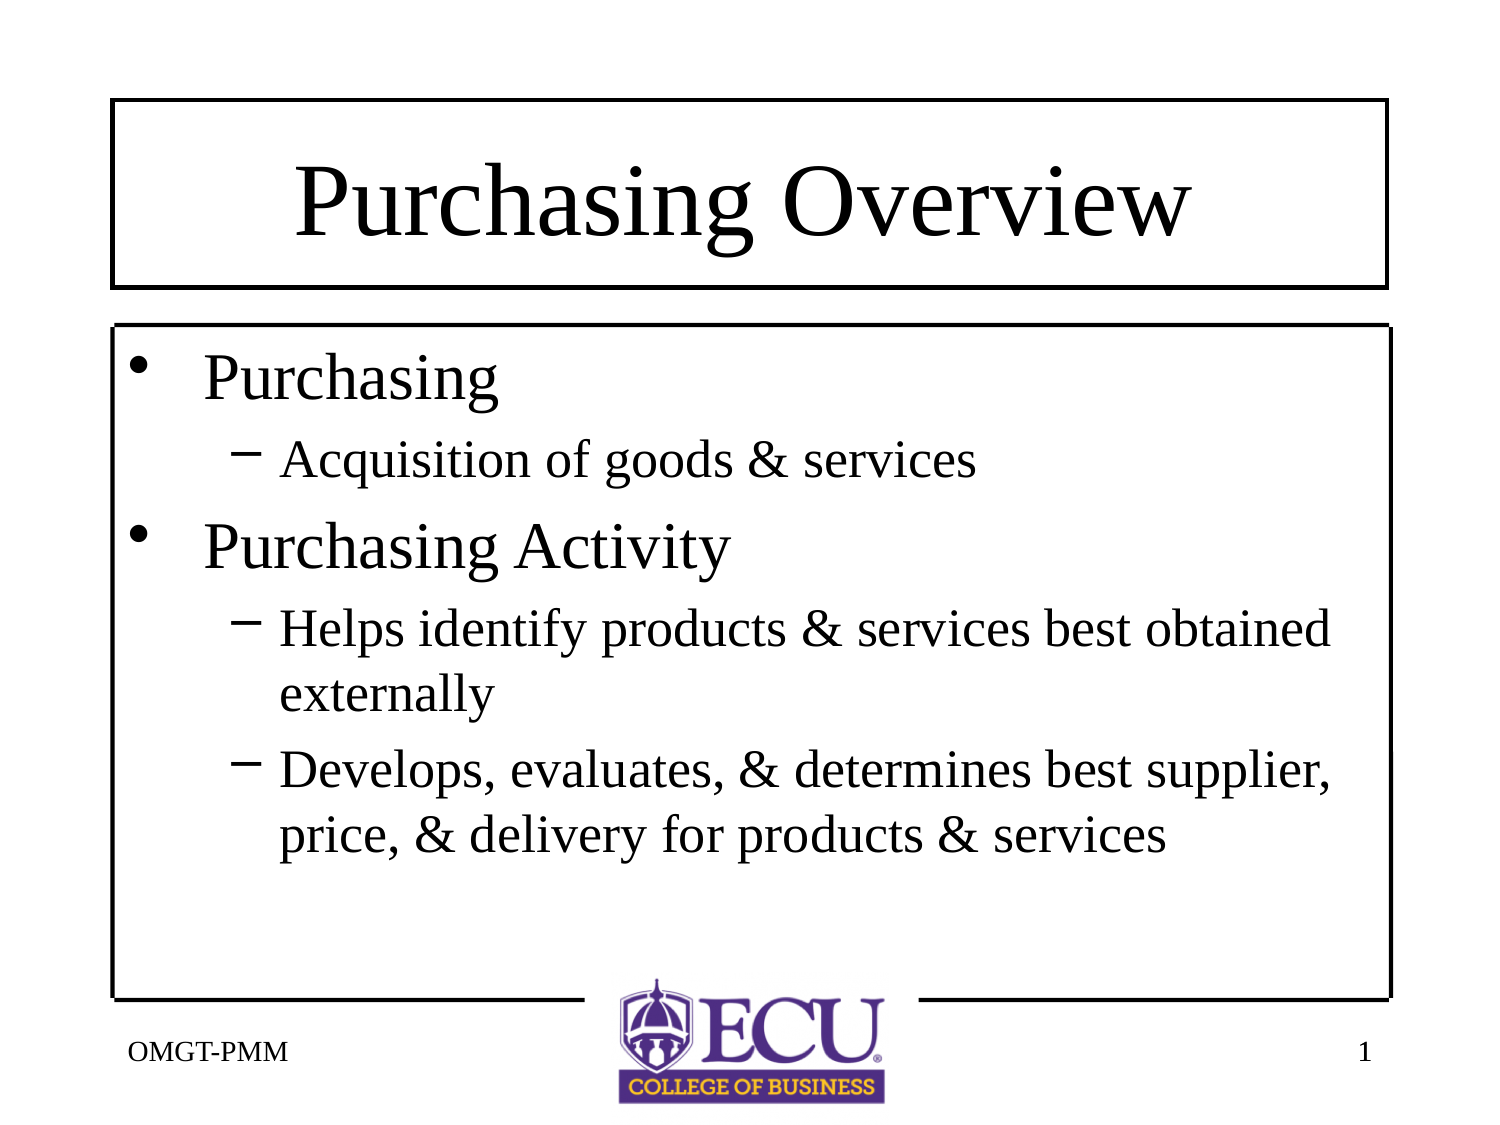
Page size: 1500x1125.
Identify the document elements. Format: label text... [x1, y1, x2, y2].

picture [611, 972, 889, 1125]
slide_number 1 [1074, 1025, 1388, 1100]
slide_number OMGT-PMM [112, 1025, 425, 1100]
title Purchasing Overview [137, 112, 1350, 275]
list Purchasing Acquisition of goods & services Purchasing Activity Helps identify products & services best obtained externally Develops, evaluates, & determines best supplier, price, & delivery for products & services [112, 324, 1363, 938]
